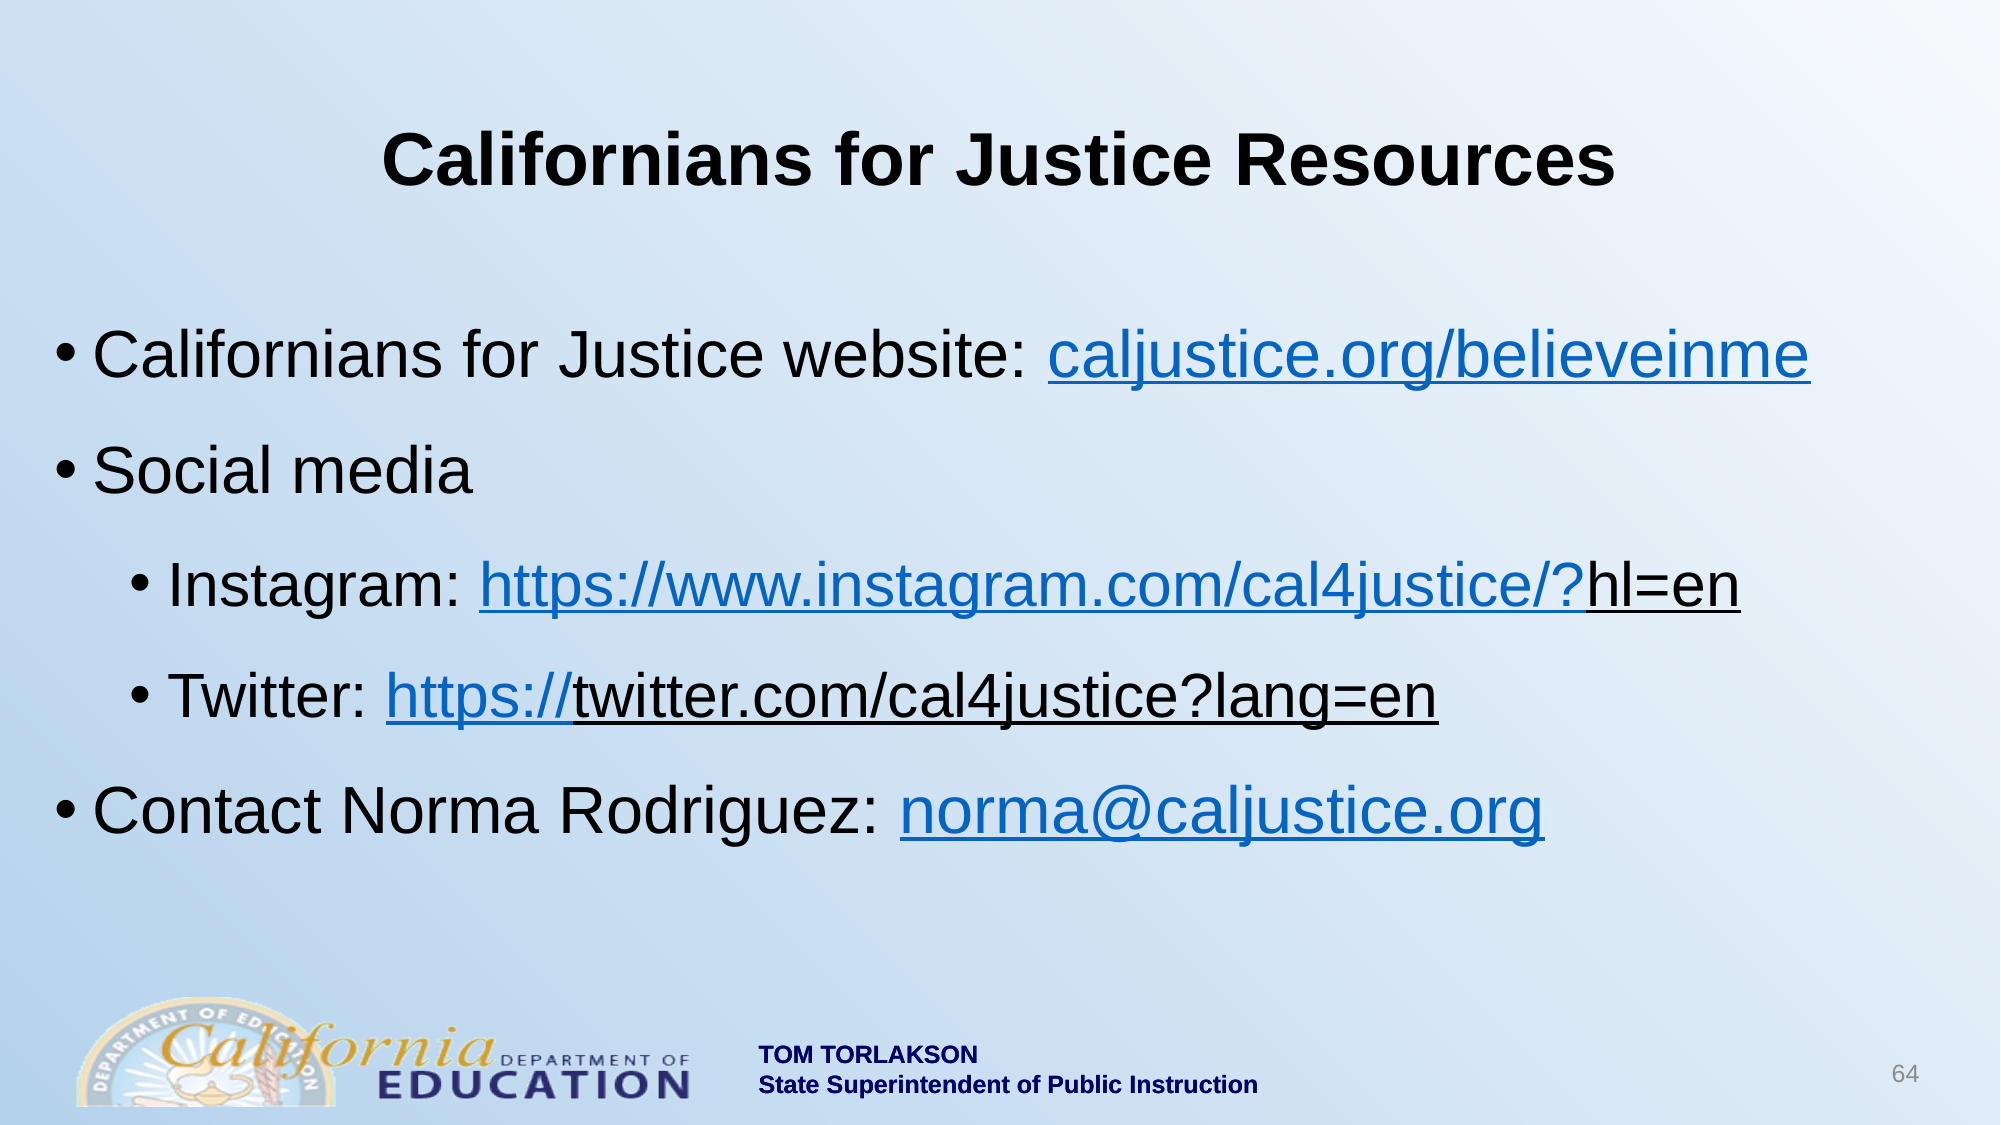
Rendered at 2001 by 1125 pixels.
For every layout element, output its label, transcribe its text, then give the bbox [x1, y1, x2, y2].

title Californians for Justice Resources [0, 52, 2000, 271]
picture [44, 1014, 715, 1107]
slide_number 64 [1484, 1042, 1935, 1103]
list Californians for Justice website: caljustice.org/believeinme Social media Instagram: https://www.instagram.com/cal4justice/?hl=en Twitter: https://twitter.com/cal4justice?lang=en Contact Norma Rodriguez: norma@caljustice.org [34, 299, 1935, 1014]
